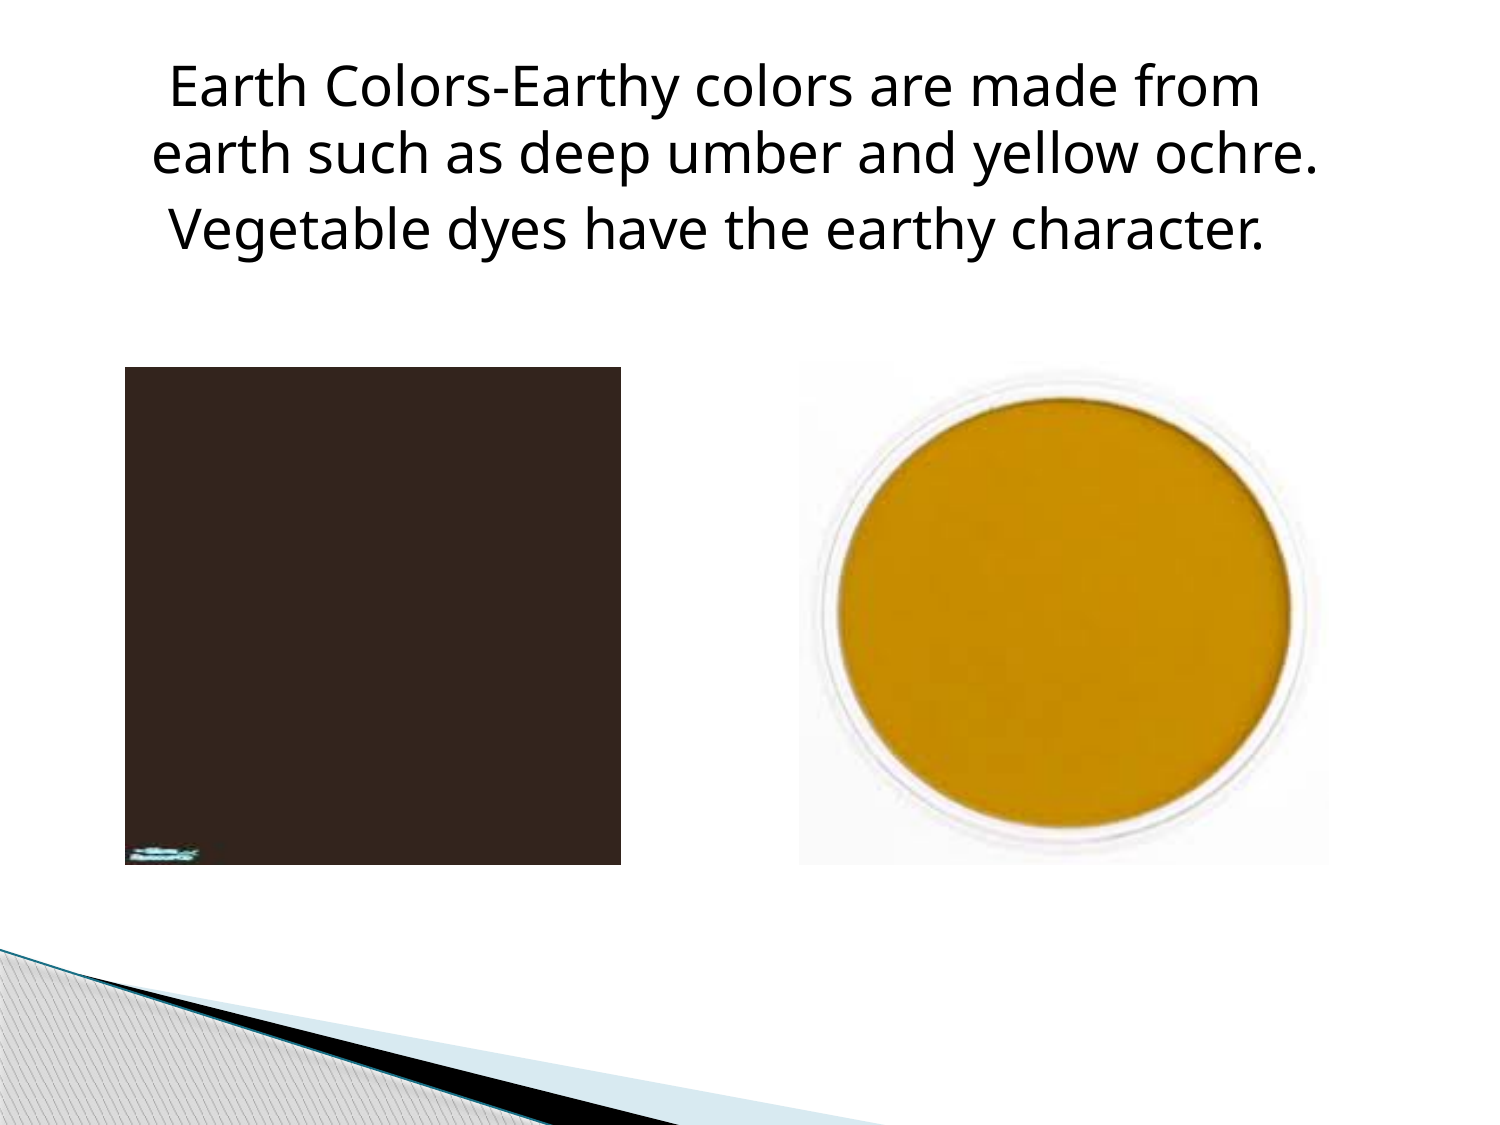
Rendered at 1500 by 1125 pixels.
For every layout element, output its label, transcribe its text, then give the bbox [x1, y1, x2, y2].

picture [798, 361, 1329, 865]
list Earth Colors-Earthy colors are made from earth such as deep umber and yellow ochre. Vegetable dyes have the earthy character. [76, 42, 1427, 1024]
picture [125, 367, 621, 865]
